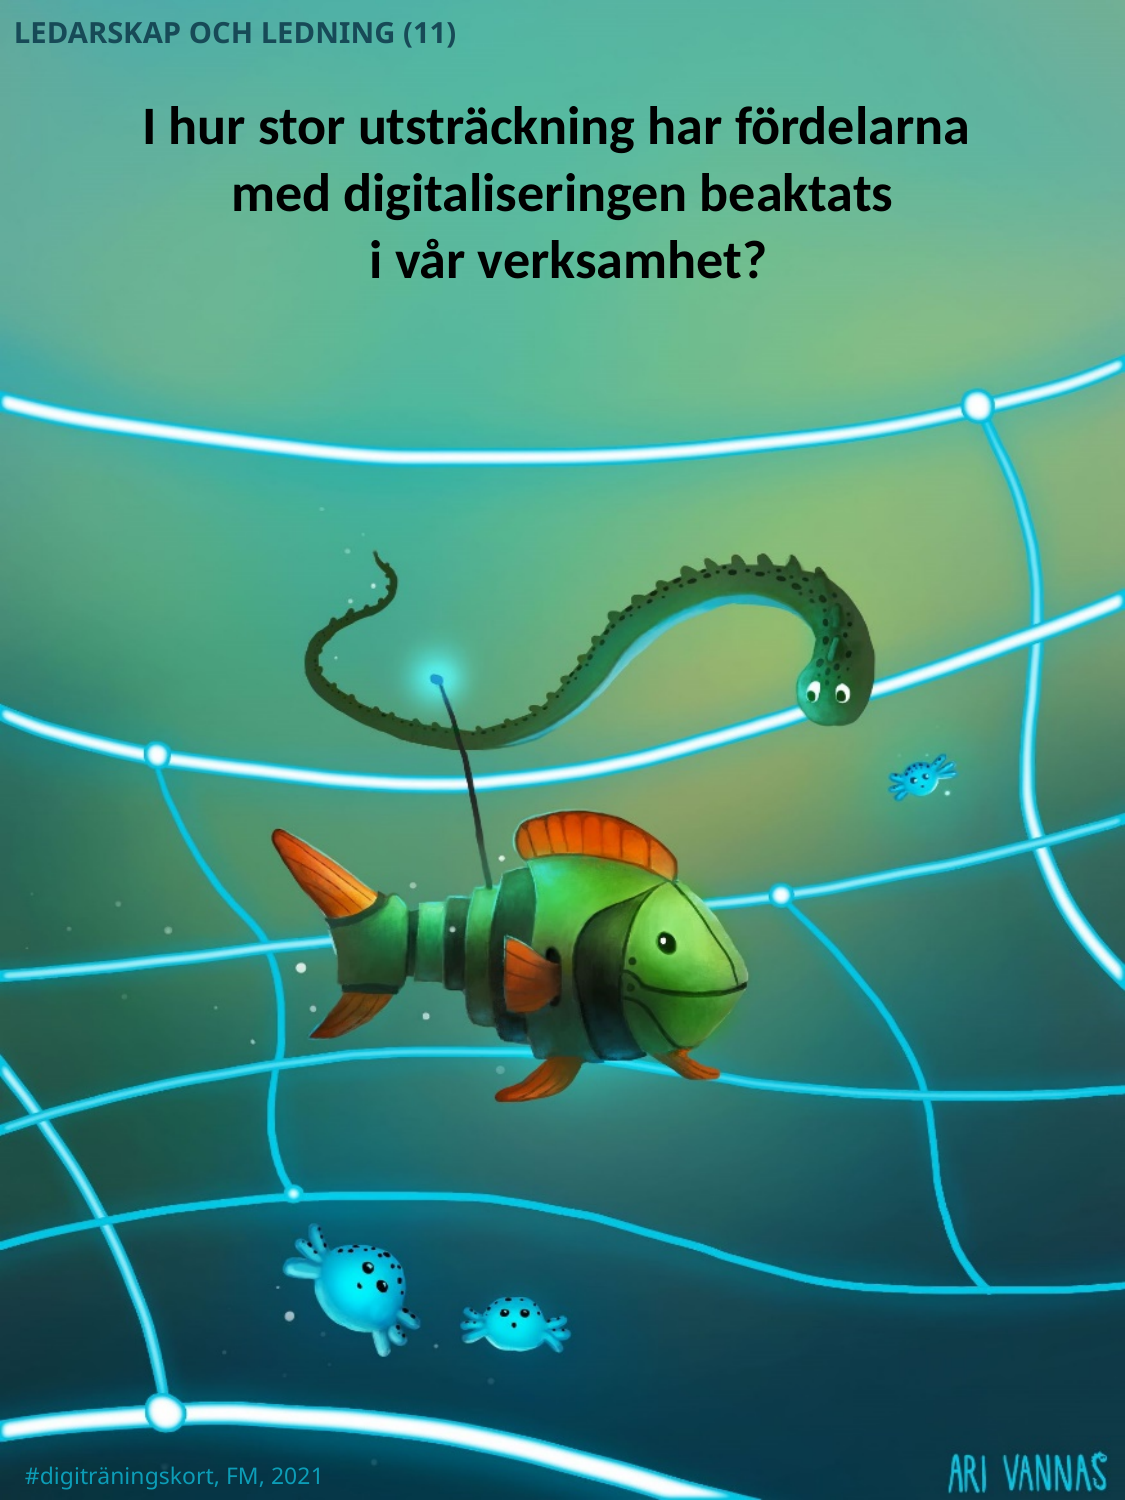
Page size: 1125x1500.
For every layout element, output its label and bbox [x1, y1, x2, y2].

text_box [0, 0, 1125, 1500]
